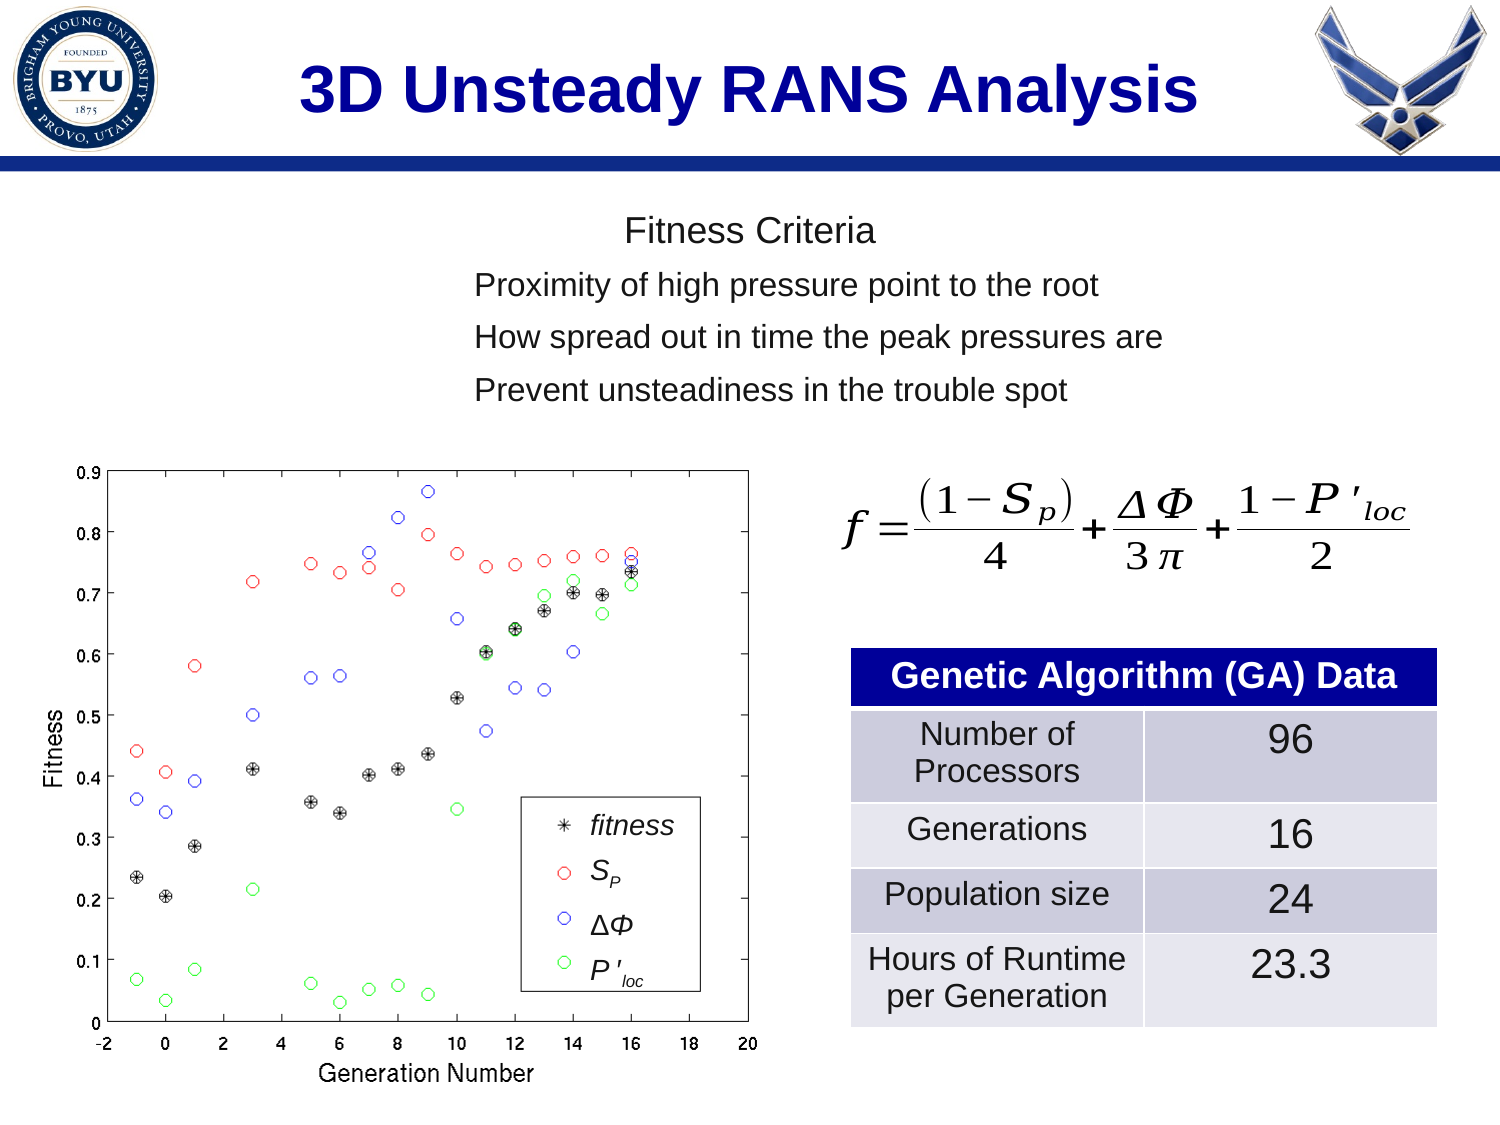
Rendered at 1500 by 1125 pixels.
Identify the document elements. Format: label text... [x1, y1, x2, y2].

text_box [38, 457, 764, 1095]
picture [1304, 0, 1500, 160]
table_cell Number of Processors [851, 711, 1143, 802]
table_cell Hours of Runtime per Generation [851, 934, 1143, 1027]
text_box 3D Unsteady RANS Analysis [231, 37, 1268, 126]
picture [13, 6, 158, 152]
table_cell 23.3 [1145, 934, 1437, 1027]
table_cell Generations [851, 804, 1143, 867]
table_cell Population size [851, 869, 1143, 933]
table_header Genetic Algorithm (GA) Data [851, 648, 1437, 706]
table_cell 96 [1145, 711, 1437, 802]
table_cell 24 [1145, 869, 1437, 933]
table_cell 16 [1145, 804, 1437, 867]
